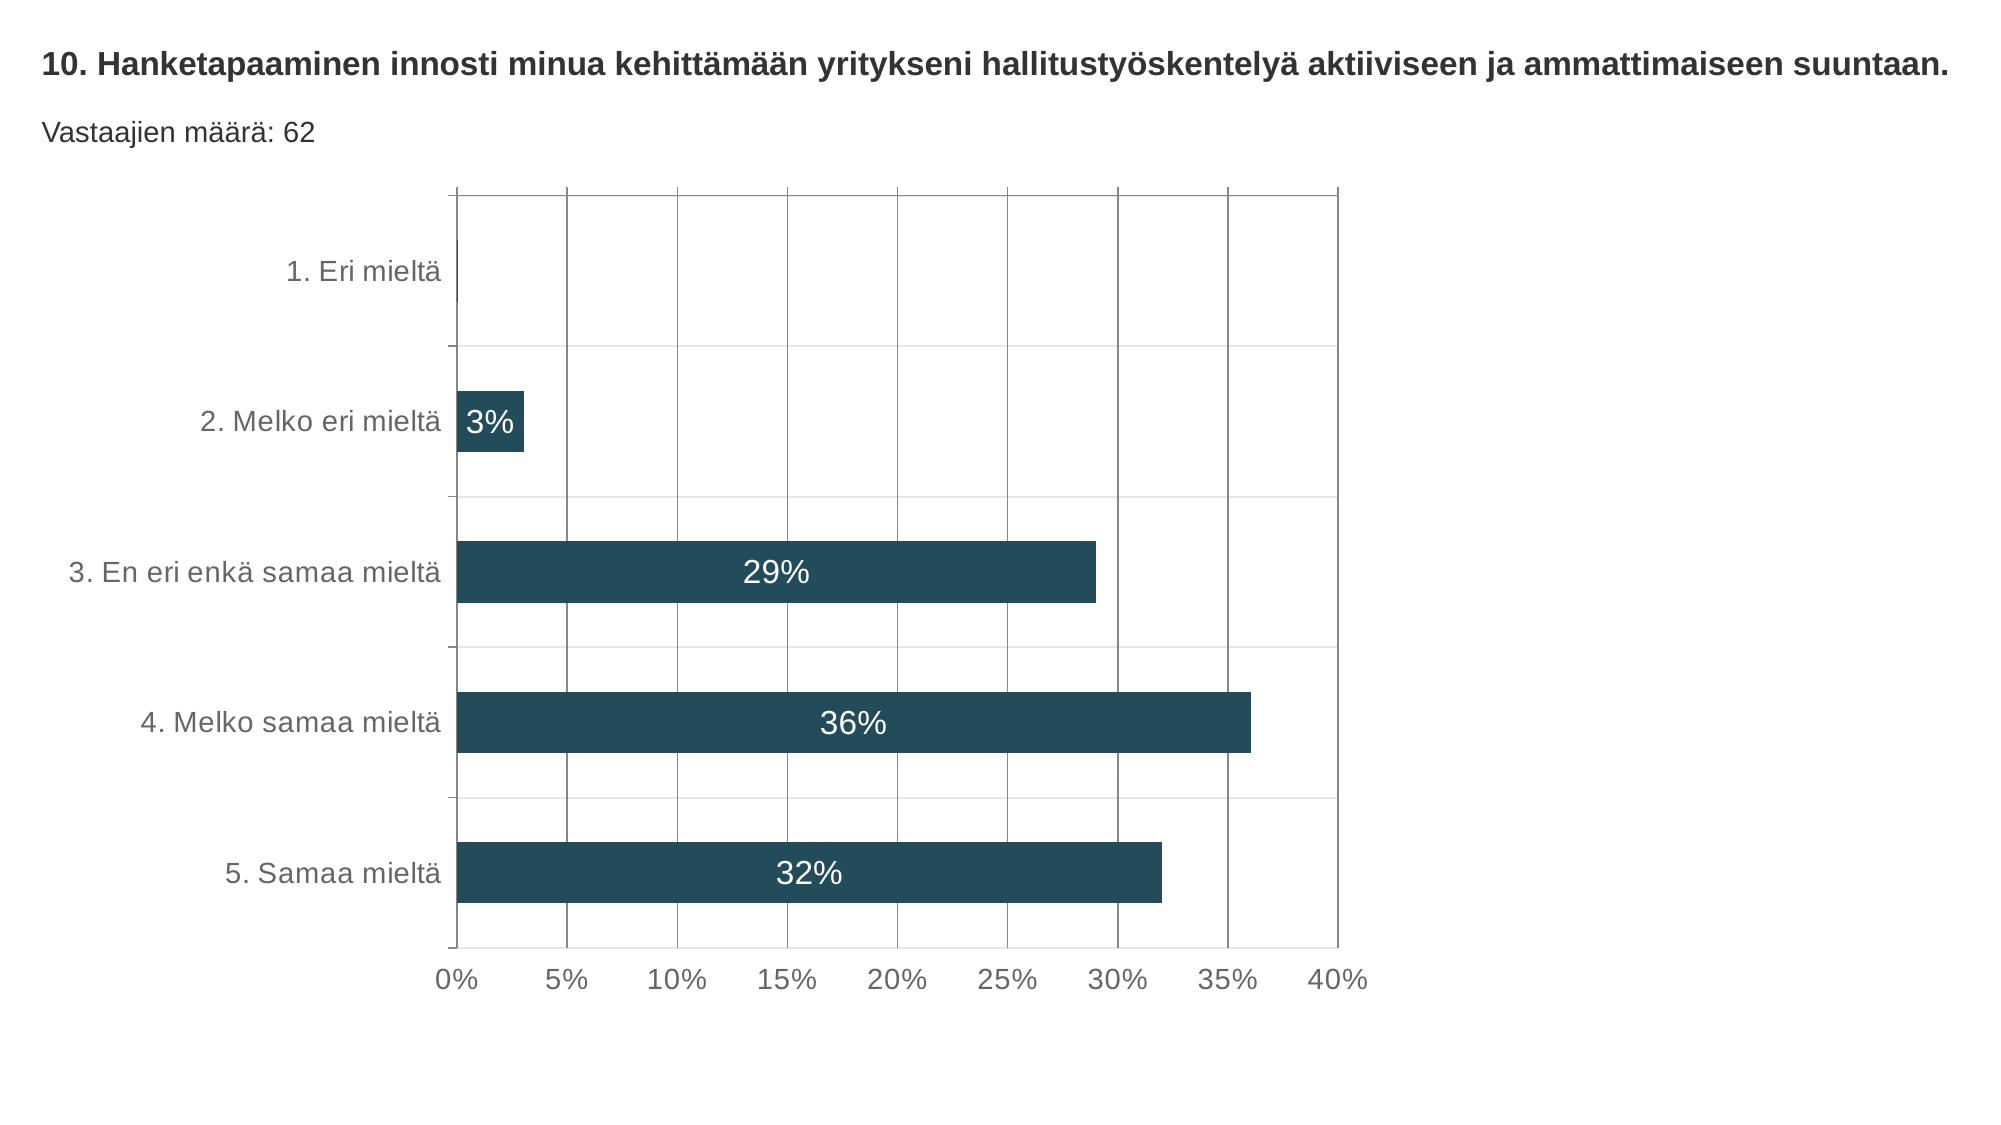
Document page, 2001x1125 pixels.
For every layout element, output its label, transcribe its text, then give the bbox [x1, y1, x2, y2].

text_box Vastaajien määrä: 62 [40, 111, 1960, 150]
chart [41, 178, 1397, 1013]
text_box 10. Hanketapaaminen innosti minua kehittämään yritykseni hallitustyöskentelyä aktiiviseen ja ammattimaiseen suuntaan. [40, 40, 1960, 84]
